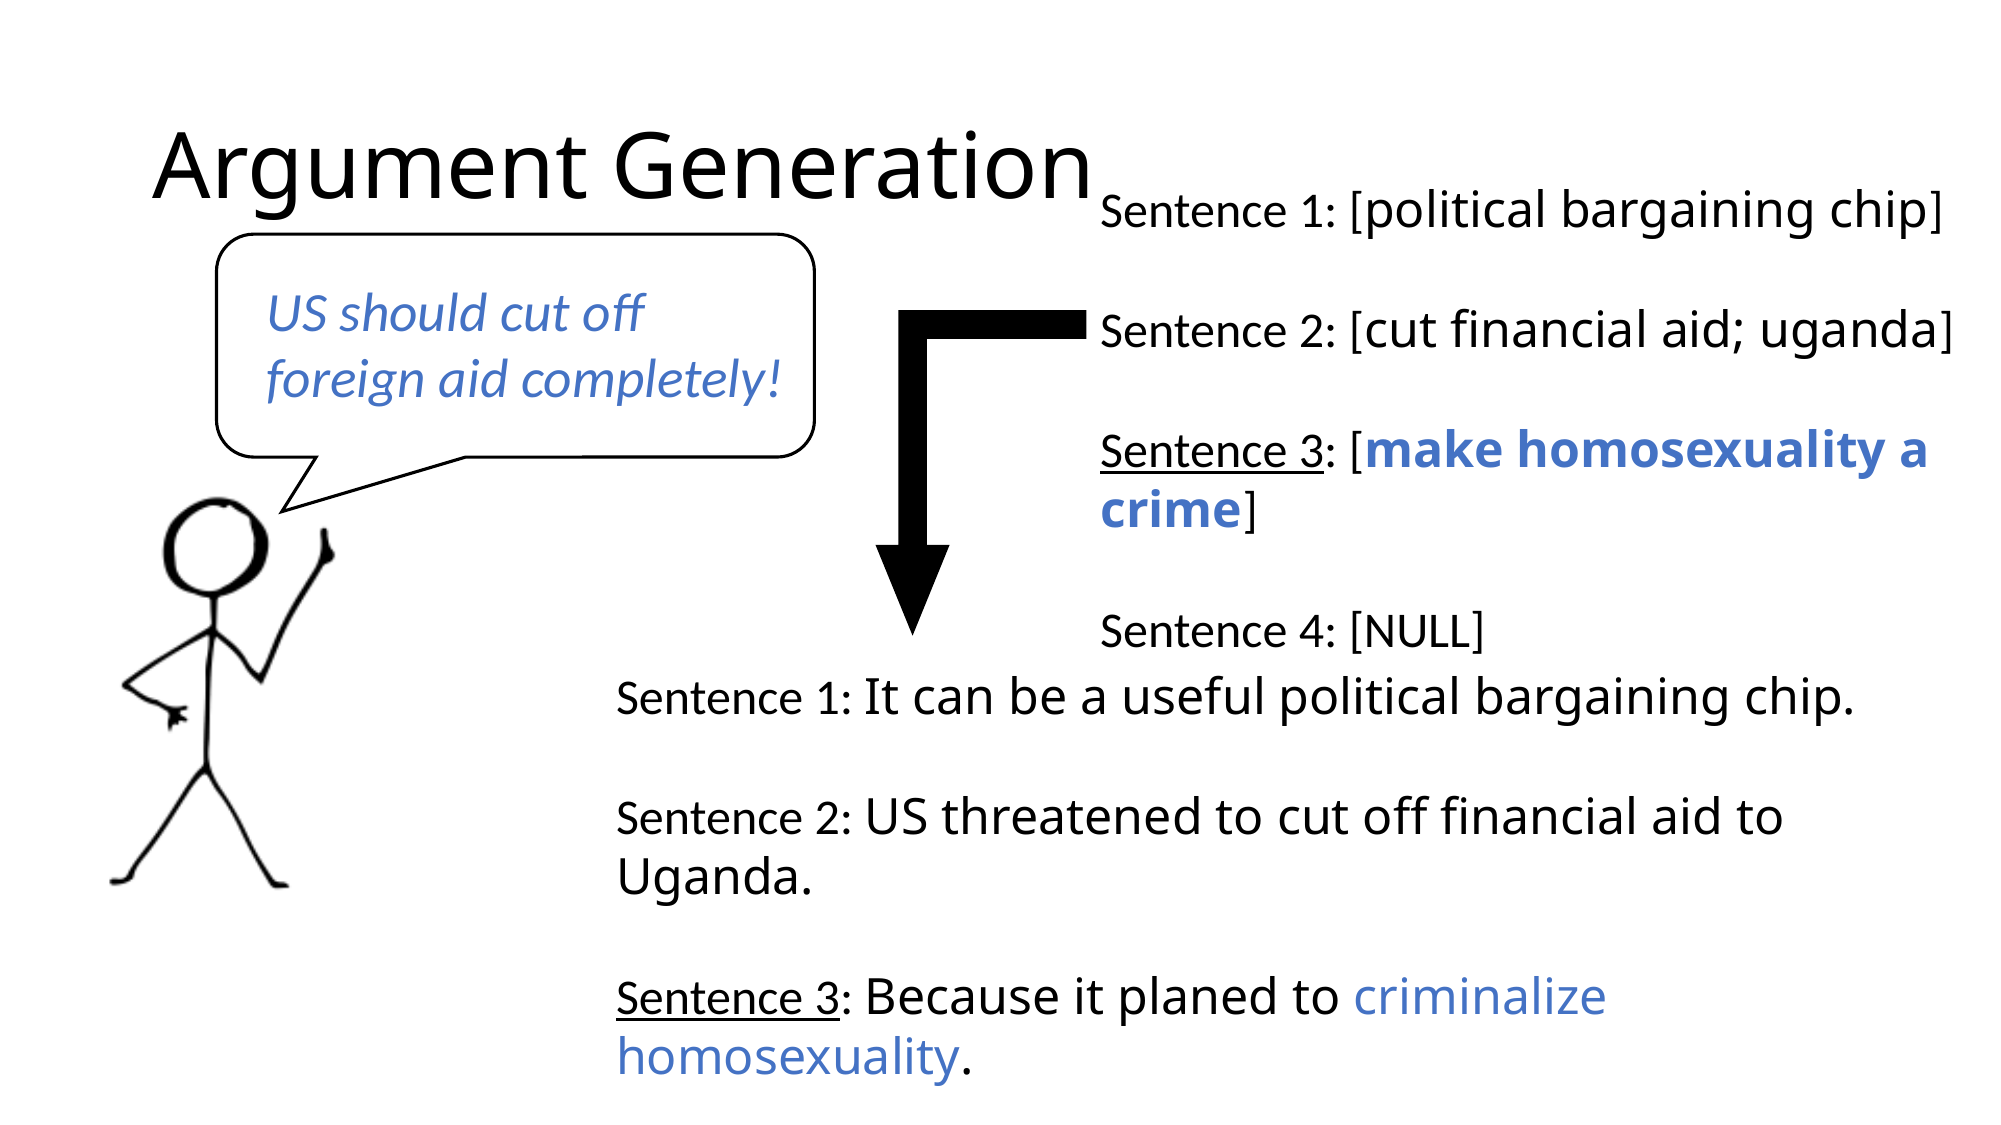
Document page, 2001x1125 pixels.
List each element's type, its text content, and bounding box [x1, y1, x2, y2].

text_box [215, 233, 816, 485]
text_box Sentence 1: It can be a useful political bargaining chip. Sentence 2: US threatened to cut off financial aid to Uganda. Sentence 3: Because it planed to criminalize homosexuality. [601, 656, 1950, 1125]
title Argument Generation [137, 59, 1863, 278]
text_box [875, 310, 1085, 636]
text_box Sentence 1: [political bargaining chip] Sentence 2: [cut financial aid; uganda] Sentence 3: [make homosexuality a crime] Sentence 4: [NULL] [1085, 170, 2000, 665]
picture [8, 485, 425, 903]
